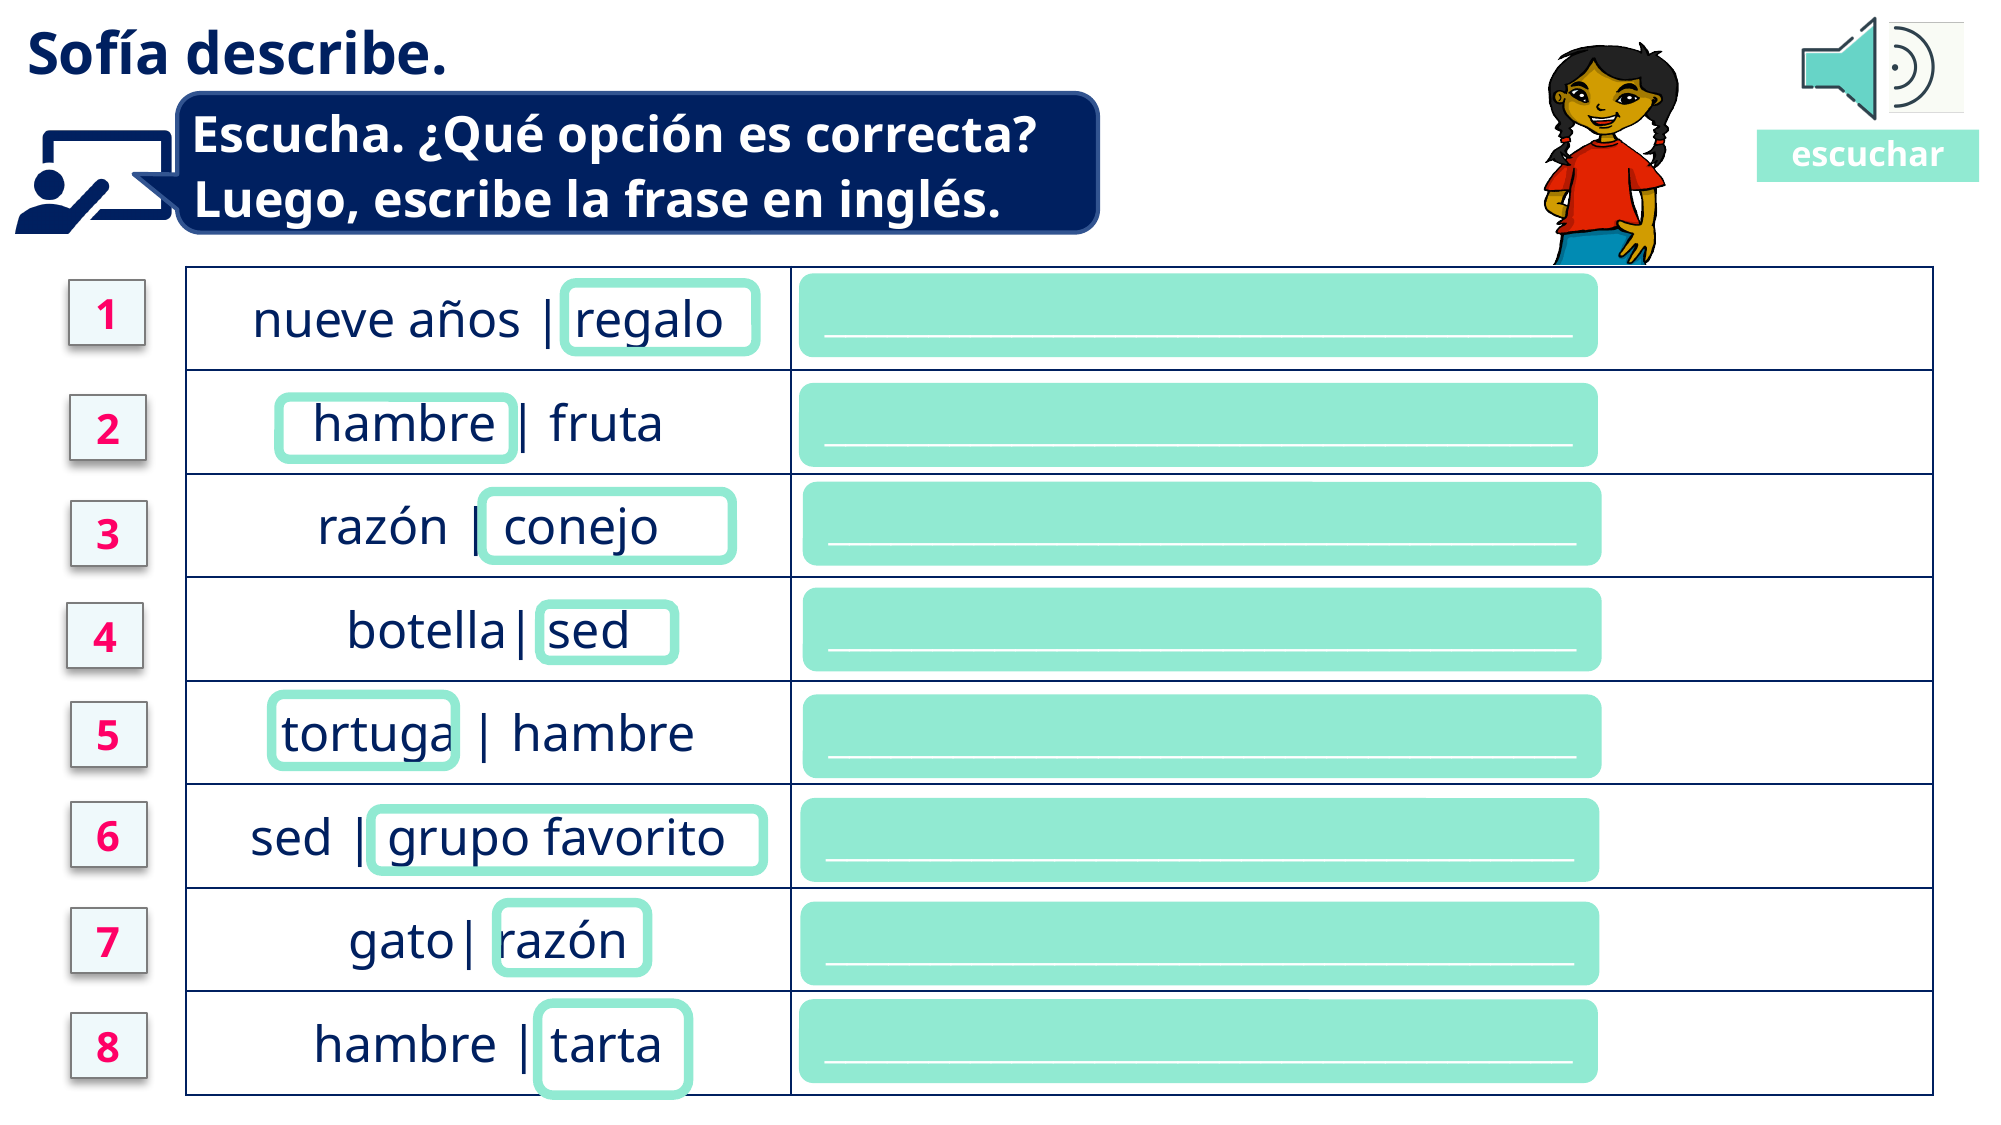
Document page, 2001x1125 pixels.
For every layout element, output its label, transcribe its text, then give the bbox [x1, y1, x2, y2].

table_cell sed | grupo favorito [187, 785, 790, 887]
table_cell I am hungry. [792, 371, 1932, 473]
text_box ____________________________________ [800, 797, 1600, 882]
text_box ____________________________________ [802, 587, 1602, 672]
text_box [538, 603, 676, 662]
picture [1516, 32, 1688, 265]
text_box ____________________________________ [802, 694, 1602, 779]
text_box Luego, escribe la frase en inglés. [179, 156, 1100, 236]
table_header nueve años | regalo [187, 268, 790, 369]
text_box 5 [70, 701, 148, 768]
text_box [270, 693, 457, 768]
title escuchar [1756, 129, 1980, 182]
picture [7, 96, 179, 269]
table_cell I have a cake. [792, 992, 1932, 1094]
table_cell I have a rabbit. [792, 475, 1932, 576]
text_box ____________________________________ [798, 273, 1598, 358]
table_cell hambre | fruta [187, 371, 790, 473]
table_cell I am thirsty. [792, 578, 1932, 680]
text_box [536, 1002, 690, 1097]
picture [1772, 0, 1964, 166]
text_box [480, 490, 734, 562]
text_box [495, 901, 649, 974]
text_box 1 [68, 279, 146, 346]
table_cell I am right. [792, 889, 1932, 990]
text_box [369, 807, 765, 873]
table_cell tortuga | hambre [187, 682, 790, 783]
text_box [563, 281, 757, 353]
text_box 6 [70, 801, 148, 868]
text_box [277, 395, 515, 461]
text_box ____________________________________ [800, 901, 1600, 986]
table_cell hambre | tarta [187, 992, 790, 1094]
text_box ____________________________________ [798, 999, 1598, 1084]
text_box Sofía describe. [12, 8, 514, 94]
text_box 8 [70, 1012, 148, 1079]
text_box 2 [69, 394, 147, 461]
table_cell I have a favourite group. [792, 785, 1932, 887]
table_cell botella| sed [187, 578, 790, 680]
text_box 4 [66, 602, 144, 669]
text_box Escucha. ¿Qué opción es correcta? [177, 91, 1098, 156]
text_box ____________________________________ [802, 481, 1602, 566]
table_cell I have a tortoise. [792, 682, 1932, 783]
text_box 3 [70, 500, 148, 567]
text_box 7 [70, 907, 148, 974]
table_header I have a present. [792, 268, 1932, 369]
text_box ____________________________________ [798, 382, 1598, 467]
table_cell razón | conejo [187, 475, 790, 576]
table_cell gato| razón [187, 889, 790, 990]
